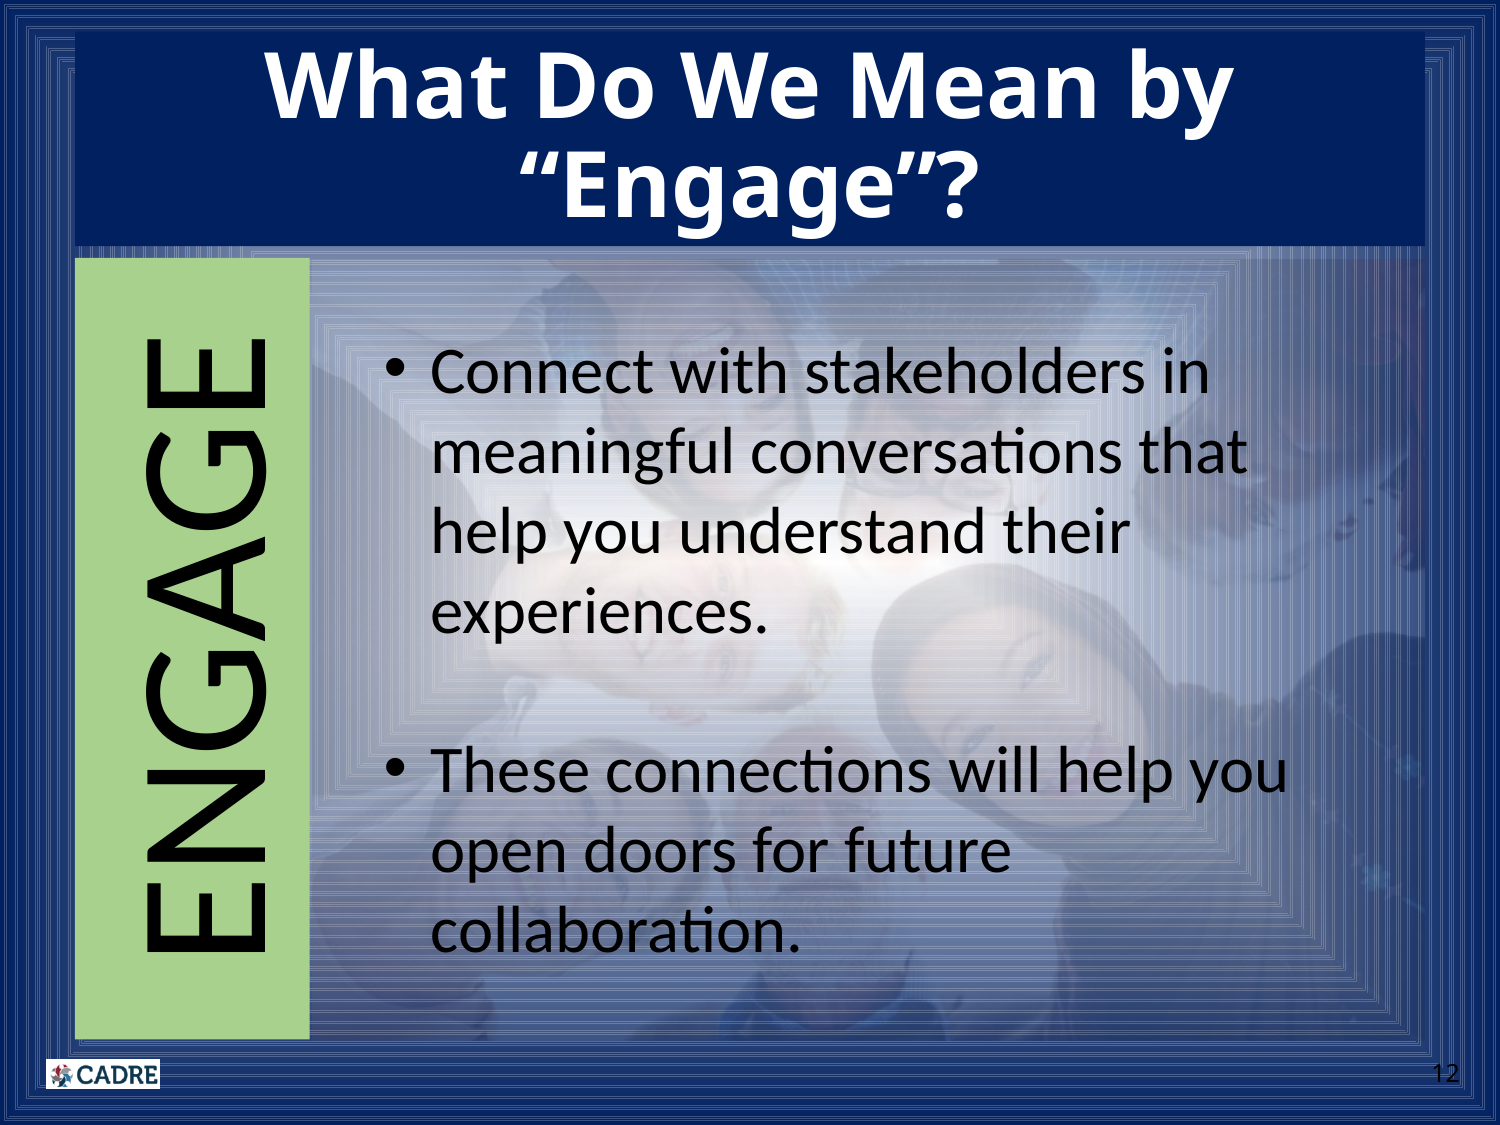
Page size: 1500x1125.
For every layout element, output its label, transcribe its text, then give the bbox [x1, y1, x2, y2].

slide_number 12 [1137, 1044, 1475, 1104]
text_box ENGAGE [74, 257, 310, 1040]
picture [46, 1059, 160, 1089]
picture [312, 259, 1425, 1041]
title What Do We Mean by “Engage”? [75, 31, 1425, 247]
